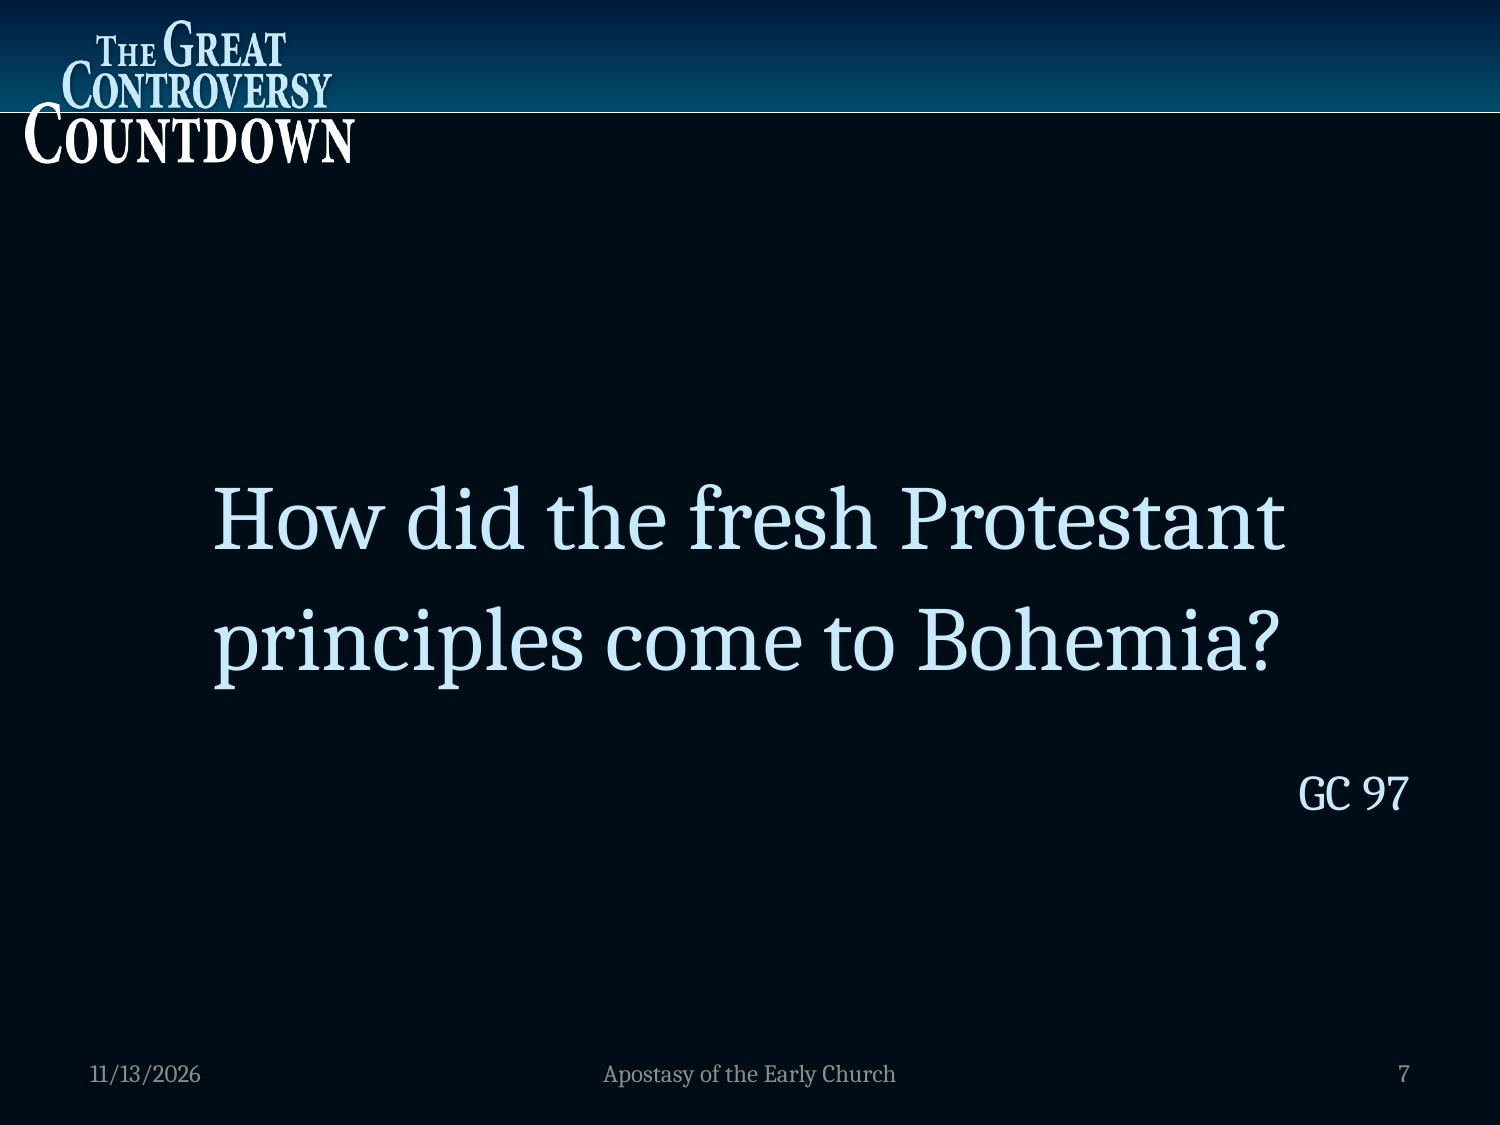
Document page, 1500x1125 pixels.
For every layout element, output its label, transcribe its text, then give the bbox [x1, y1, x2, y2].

list How did the fresh Protestant principles come to Bohemia? GC 97 [75, 262, 1425, 1005]
slide_number 7 [1074, 1042, 1425, 1103]
footer Apostasy of the Early Church [512, 1042, 988, 1103]
picture [12, 103, 363, 170]
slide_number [75, 1042, 425, 1103]
picture [12, 9, 363, 108]
